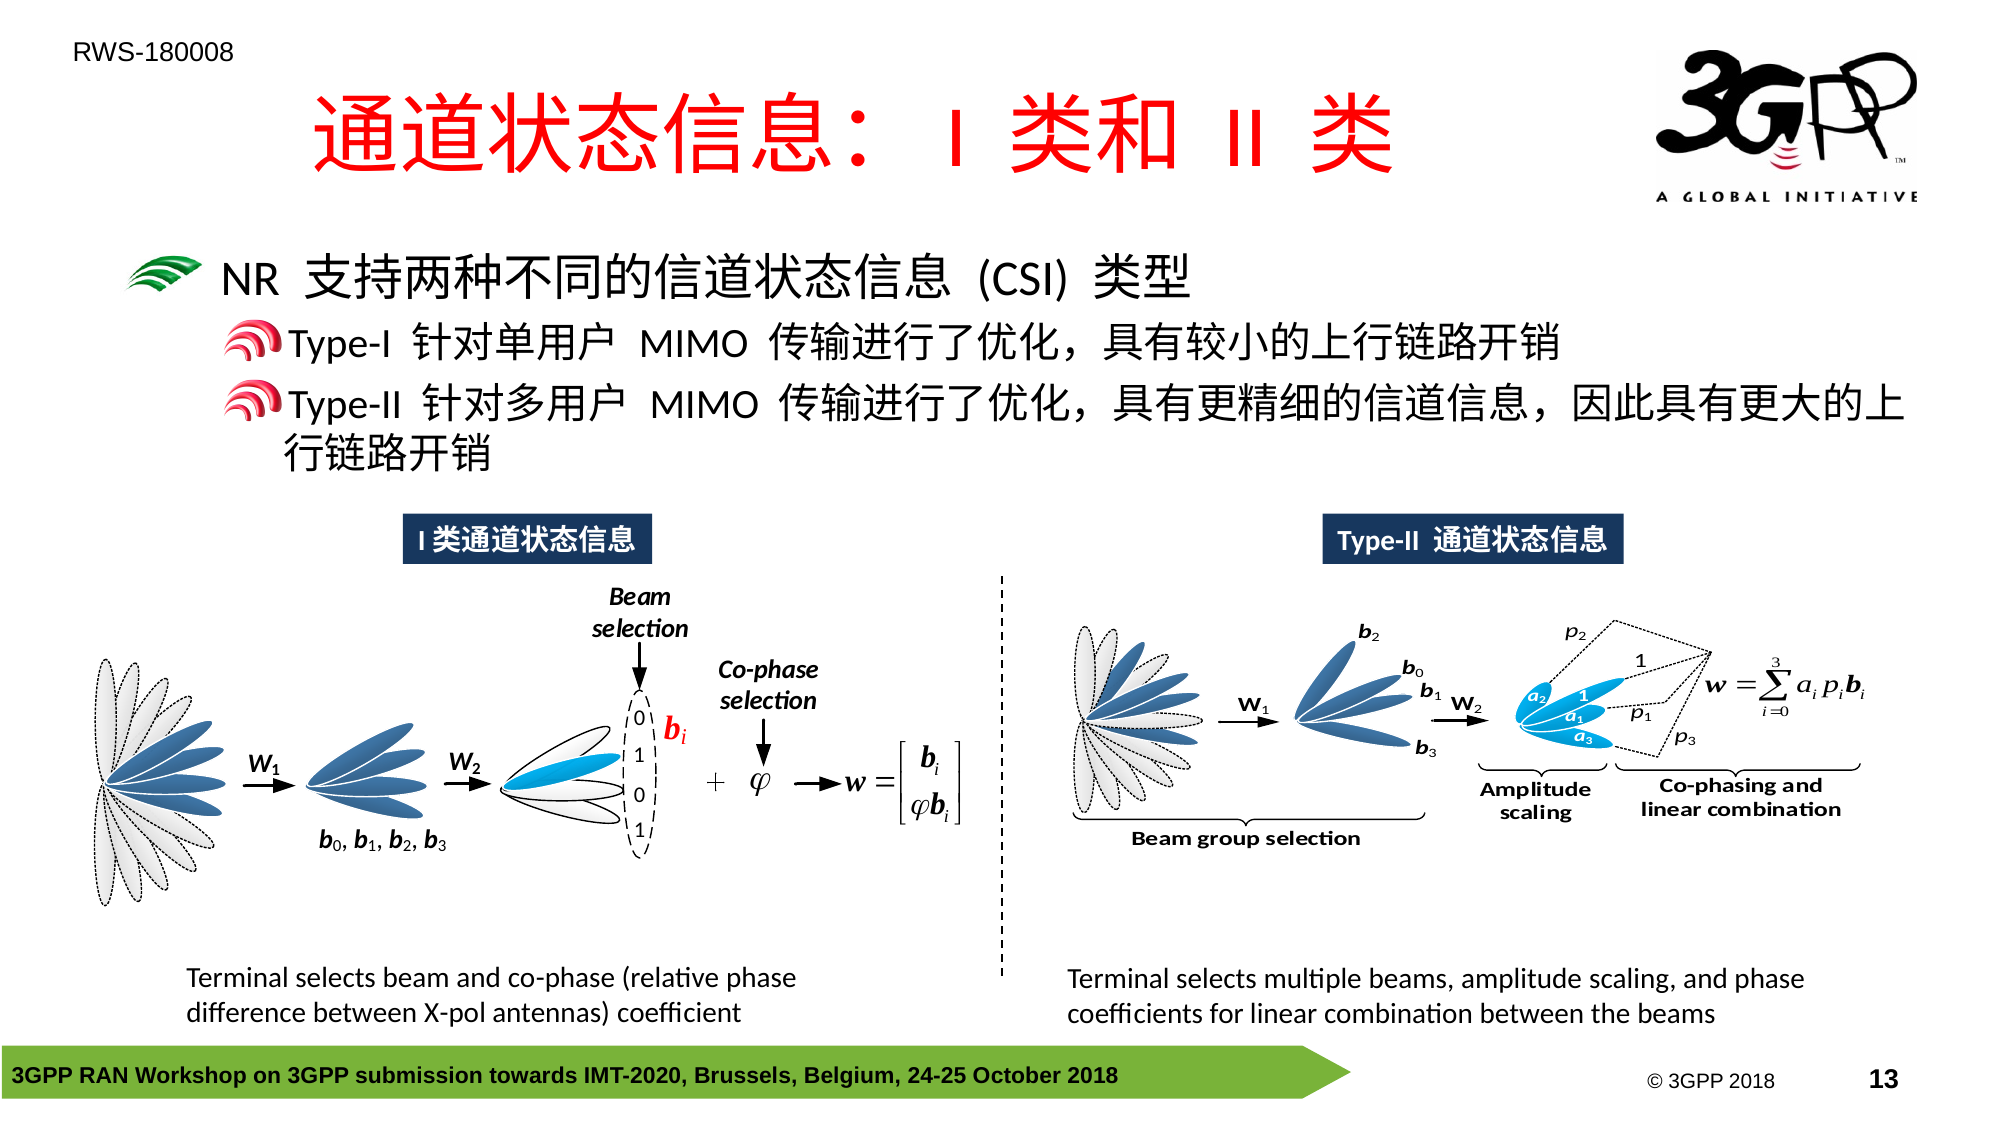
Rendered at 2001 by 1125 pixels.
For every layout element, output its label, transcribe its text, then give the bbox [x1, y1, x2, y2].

picture [220, 317, 270, 366]
text_box NR 支持两种不同的信道状态信息 (CSI) 类型 Type-I 针对单用户 MIMO 传输进行了优化，具有较小的上行链路开销 Type-II 针对多用户 MIMO 传输进行了优化，具有更精细的信道信息，因此具有更大的上行链路开销 [106, 238, 1941, 1031]
text_box Type-II 通道状态信息 [1322, 513, 1624, 564]
picture [220, 377, 270, 426]
picture [120, 247, 205, 304]
picture [91, 575, 1898, 1050]
text_box I类通道状态信息 [402, 513, 653, 564]
picture [1656, 50, 1917, 202]
text_box 通道状态信息：I 类和 II 类 [106, 37, 1601, 225]
